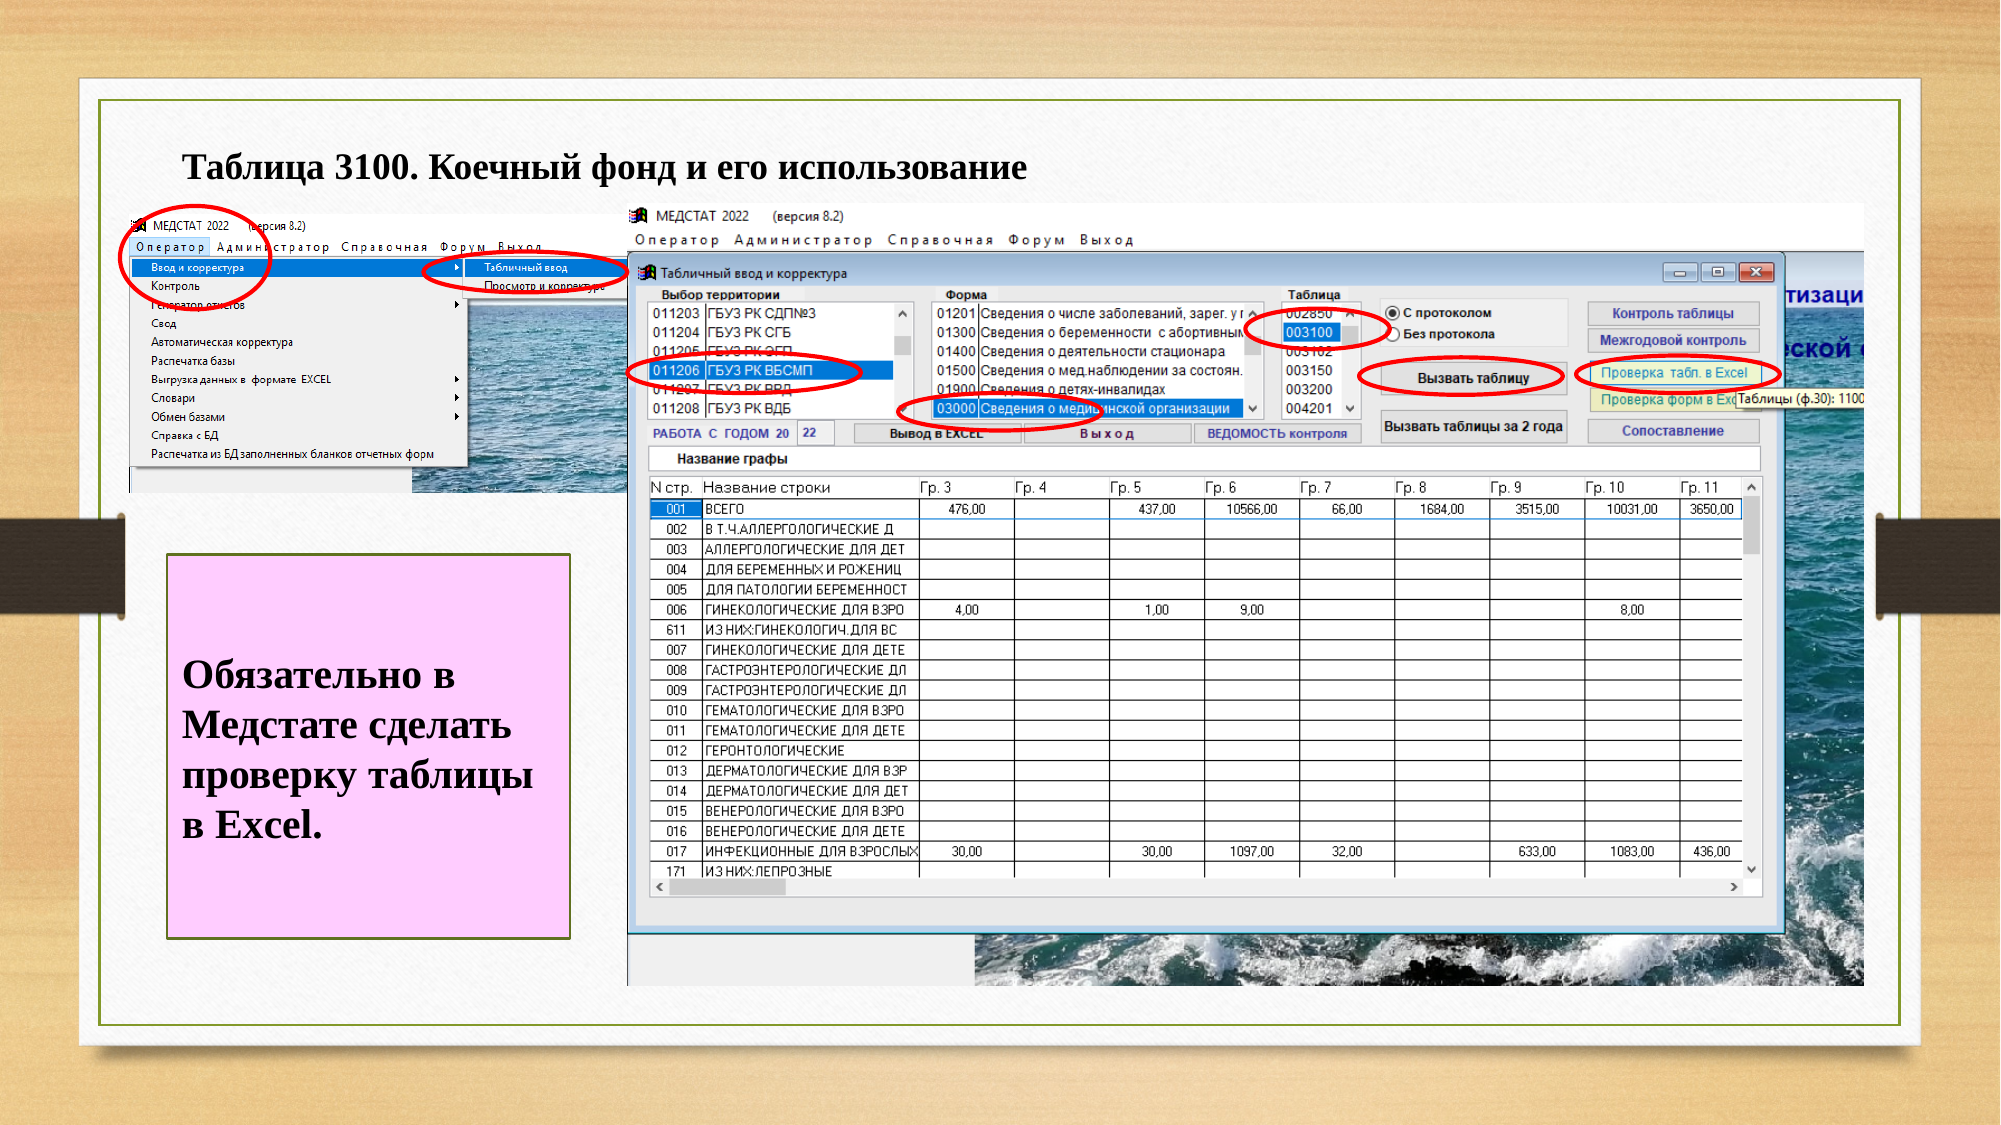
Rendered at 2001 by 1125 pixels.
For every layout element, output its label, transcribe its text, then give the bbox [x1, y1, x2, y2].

text_box [153, 204, 237, 213]
text_box [118, 231, 129, 285]
picture [0, 0, 2001, 1125]
text_box Обязательно в Медстате сделать проверку таблицы в Excel. [166, 553, 571, 940]
text_box Таблица 3100. Коечный фонд и его использование [167, 134, 1857, 195]
